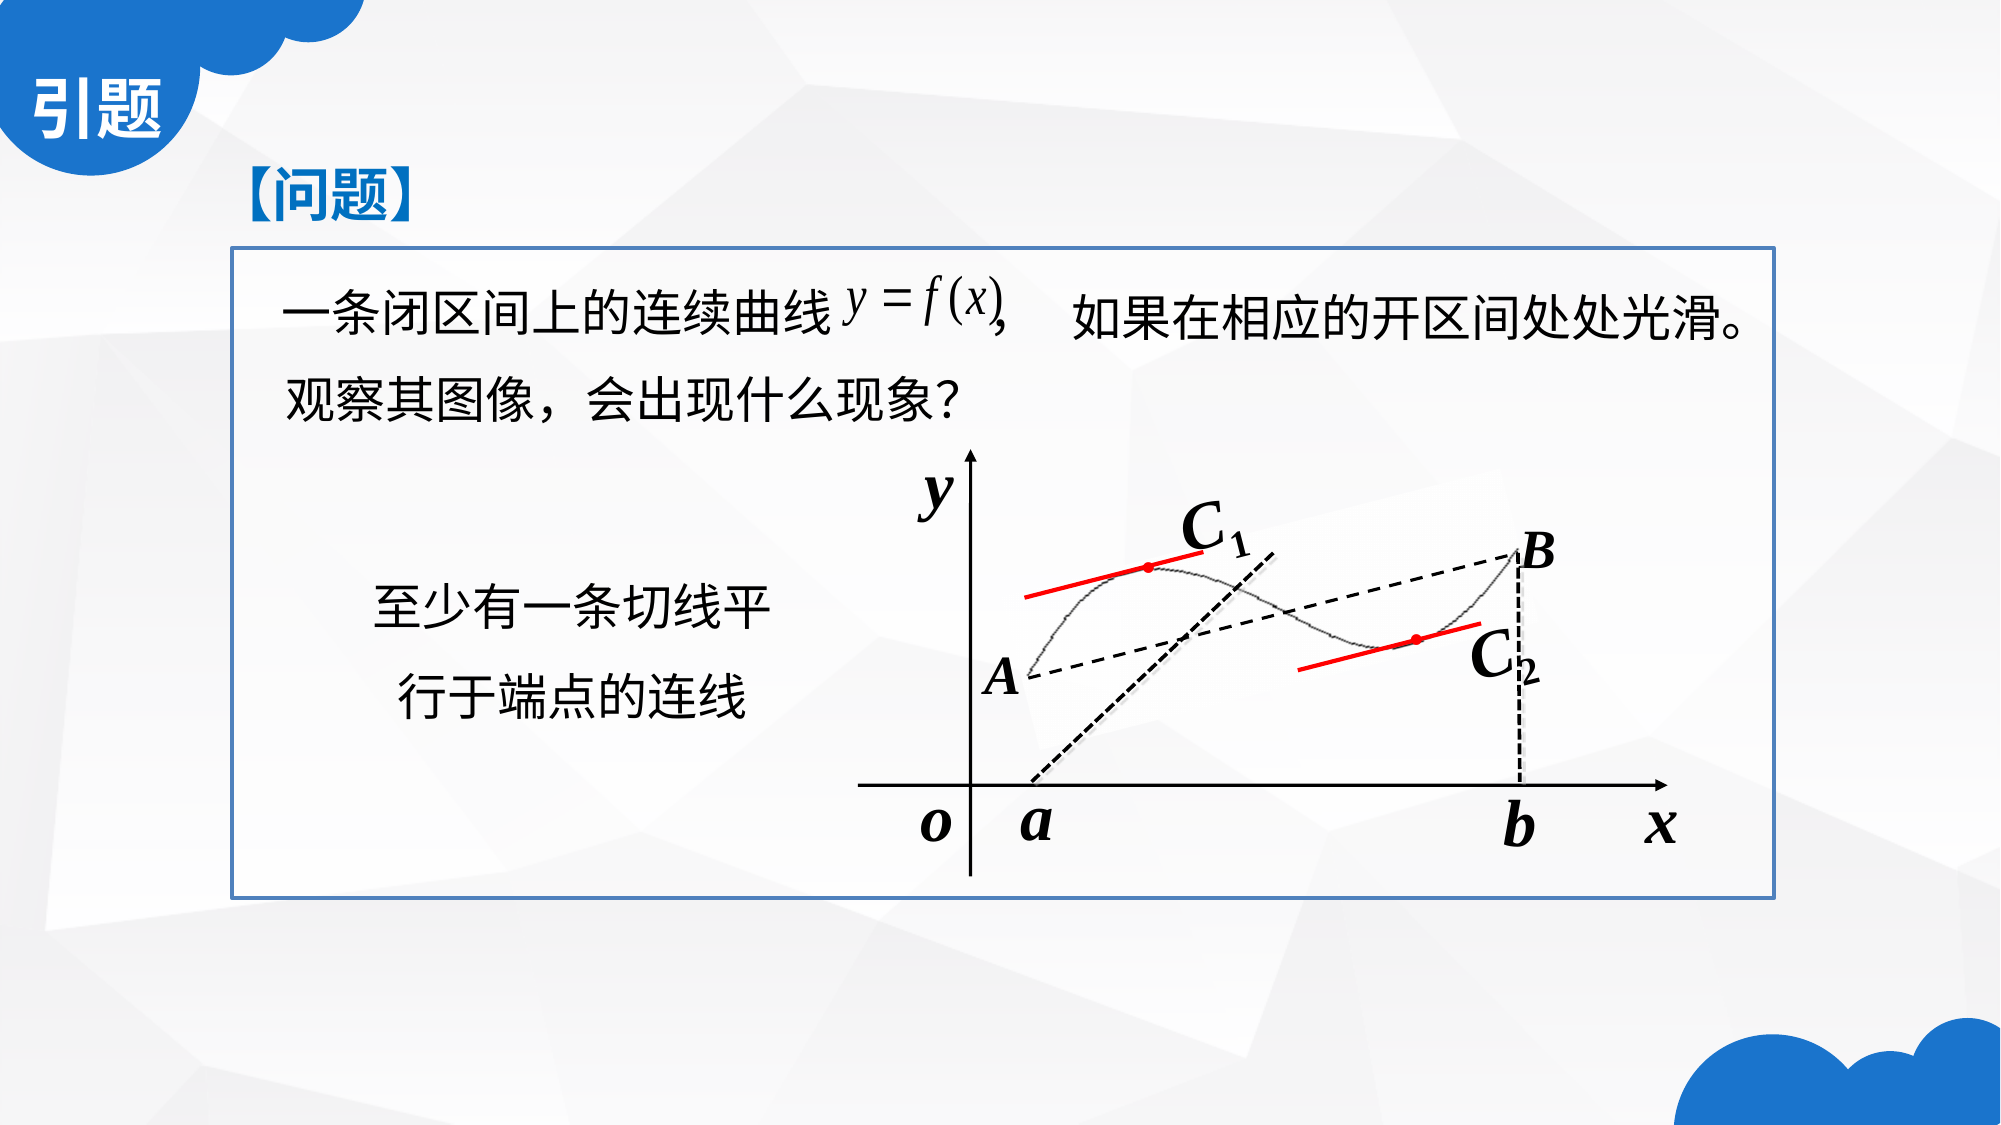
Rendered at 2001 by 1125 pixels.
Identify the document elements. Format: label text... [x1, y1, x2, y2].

text_box 如果在相应的开区间处处光滑。 [1056, 249, 1787, 354]
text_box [356, 537, 790, 725]
text_box 观察其图像，会出现什么现象？ [270, 352, 1001, 436]
picture [0, 0, 2000, 1125]
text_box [1300, 619, 1552, 716]
text_box 【问题】 [199, 150, 463, 236]
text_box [266, 248, 1076, 345]
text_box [1013, 491, 1263, 588]
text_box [857, 434, 1695, 877]
text_box [230, 246, 1776, 900]
